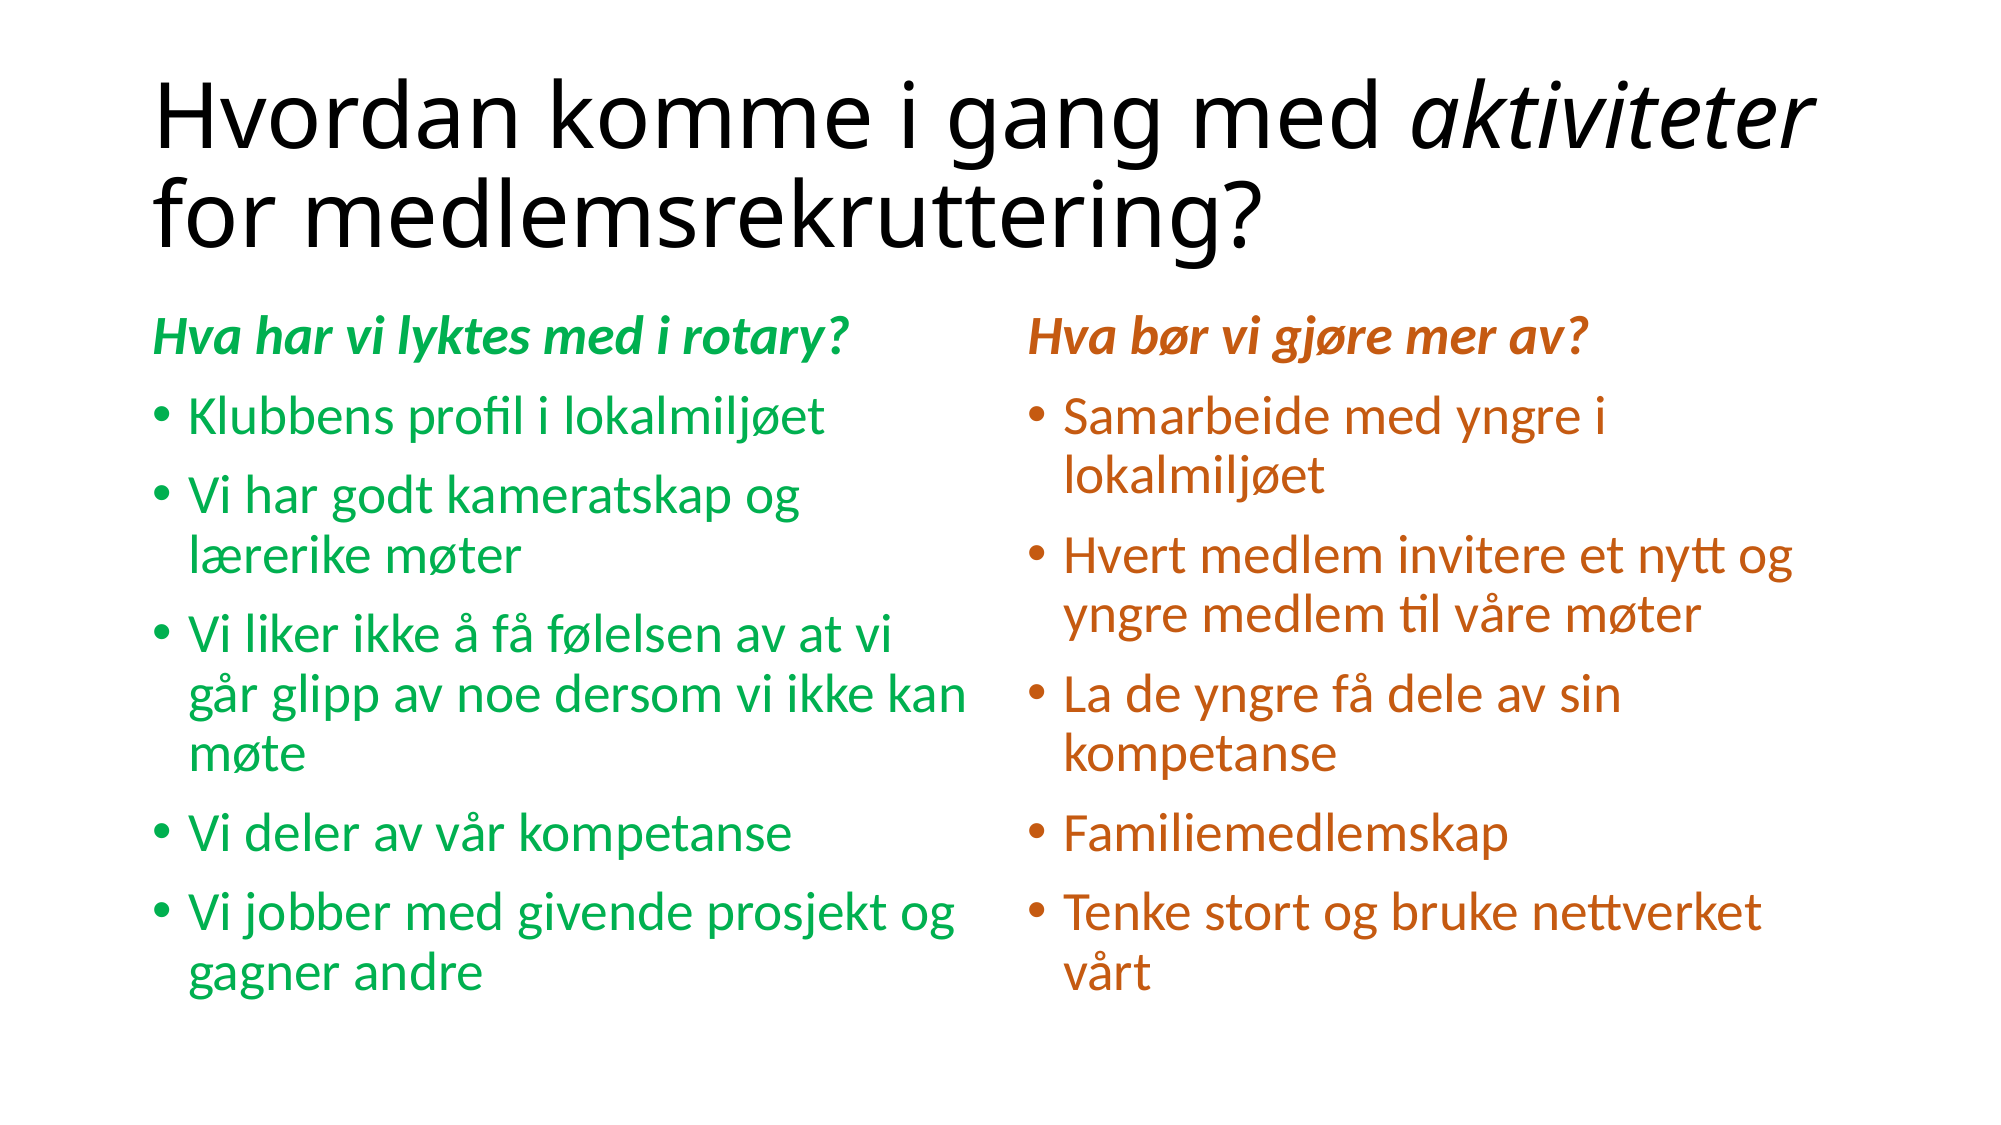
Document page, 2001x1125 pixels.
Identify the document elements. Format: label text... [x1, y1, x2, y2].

list Hva bør vi gjøre mer av? Samarbeide med yngre i lokalmiljøet Hvert medlem invitere et nytt og yngre medlem til våre møter La de yngre få dele av sin kompetanse Familiemedlemskap Tenke stort og bruke nettverket vårt [1012, 299, 1863, 1014]
list Hva har vi lyktes med i rotary? Klubbens profil i lokalmiljøet Vi har godt kameratskap og lærerike møter Vi liker ikke å få følelsen av at vi går glipp av noe dersom vi ikke kan møte Vi deler av vår kompetanse Vi jobber med givende prosjekt og gagner andre [137, 299, 988, 1014]
title Hvordan komme i gang med aktiviteter for medlemsrekruttering? [137, 59, 1863, 278]
